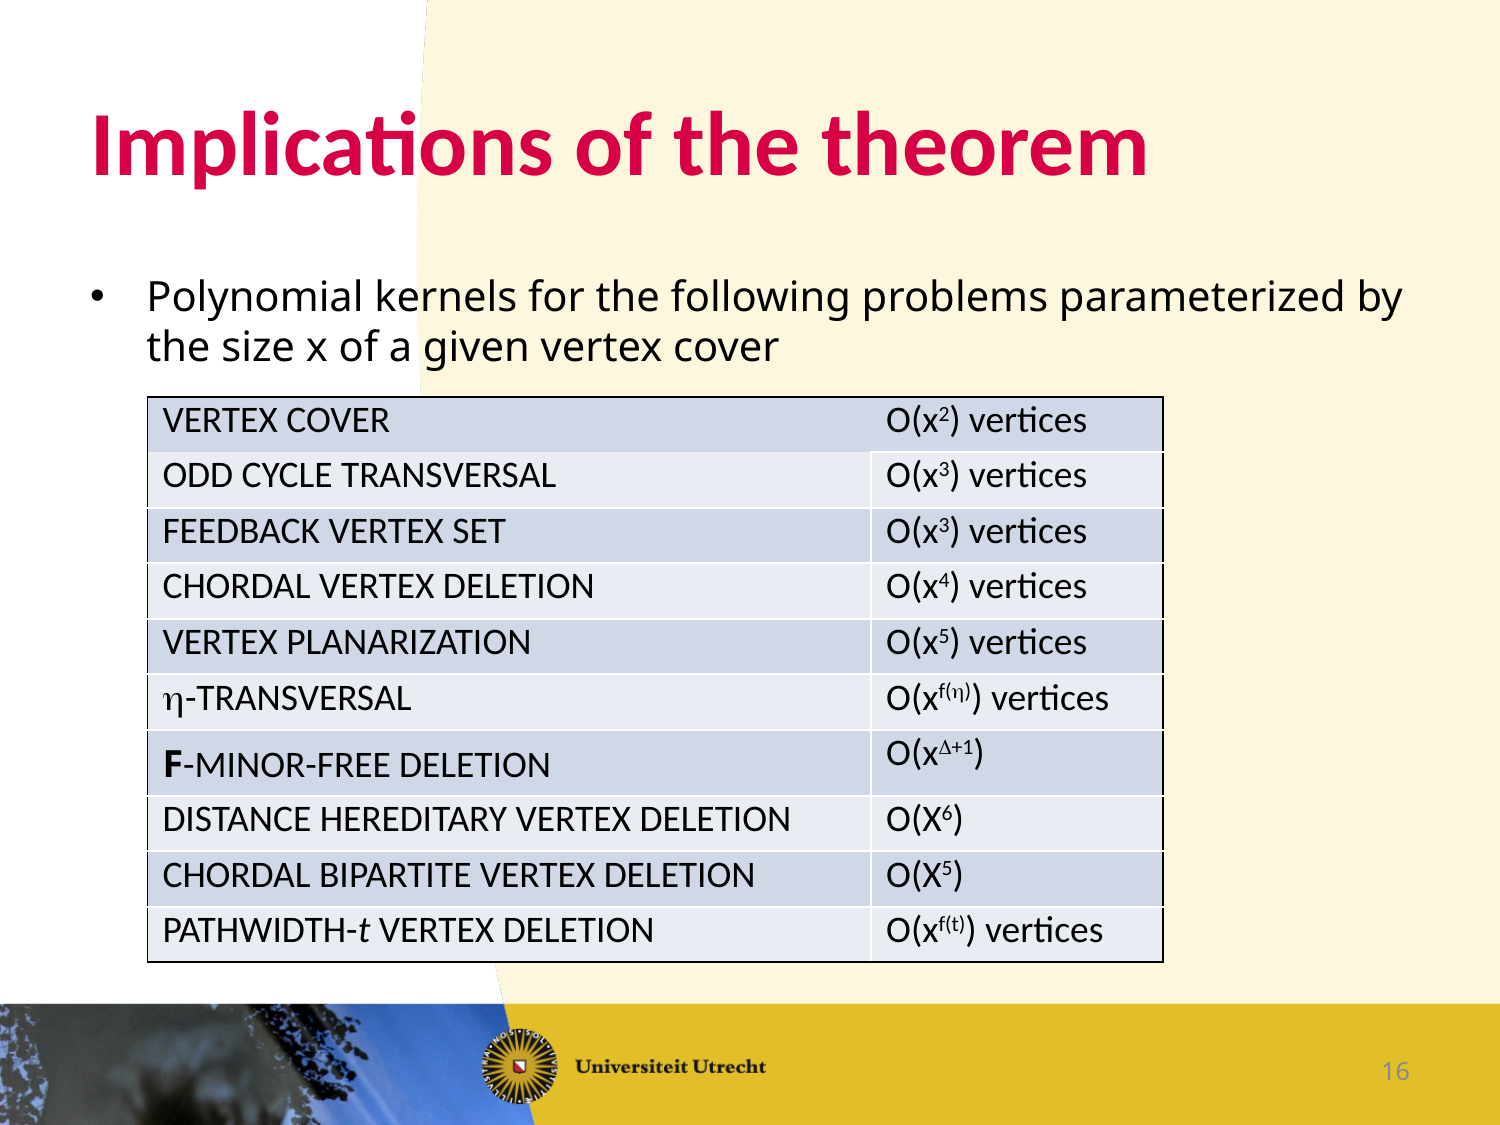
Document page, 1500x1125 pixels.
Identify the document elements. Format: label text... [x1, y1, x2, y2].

table_cell O(x5) vertices [872, 620, 1162, 673]
table_cell h-Transversal [148, 675, 870, 729]
table_cell O(x4) vertices [872, 564, 1162, 618]
table_cell O(xD+1) [872, 731, 1162, 795]
table_header O(x2) vertices [871, 398, 1162, 451]
table_cell Vertex Planarization [148, 620, 870, 673]
table_cell O(xf(t)) vertices [872, 908, 1162, 961]
table_header Vertex Cover [148, 398, 871, 452]
table_cell Pathwidth-t Vertex Deletion [148, 908, 870, 961]
table_cell Feedback Vertex Set [148, 509, 870, 562]
table_cell O(x3) vertices [872, 509, 1162, 562]
table_cell Odd Cycle Transversal [148, 452, 870, 507]
table_cell Chordal Bipartite Vertex Deletion [148, 852, 870, 906]
picture [0, 0, 1500, 1125]
title Implications of the theorem [74, 44, 1426, 233]
table_cell Distance Hereditary Vertex Deletion [148, 797, 870, 850]
list Polynomial kernels for the following problems parameterized by the size x of a given vertex cover [74, 262, 1426, 1006]
table_cell F-Minor-Free Deletion [148, 731, 870, 795]
slide_number 16 [1074, 1042, 1425, 1103]
table_cell O(xf(h)) vertices [872, 675, 1162, 729]
table_cell O(X6) [872, 797, 1162, 850]
table_cell Chordal Vertex Deletion [148, 564, 870, 618]
table_cell O(X5) [872, 852, 1162, 906]
table_cell O(x3) vertices [872, 453, 1162, 507]
